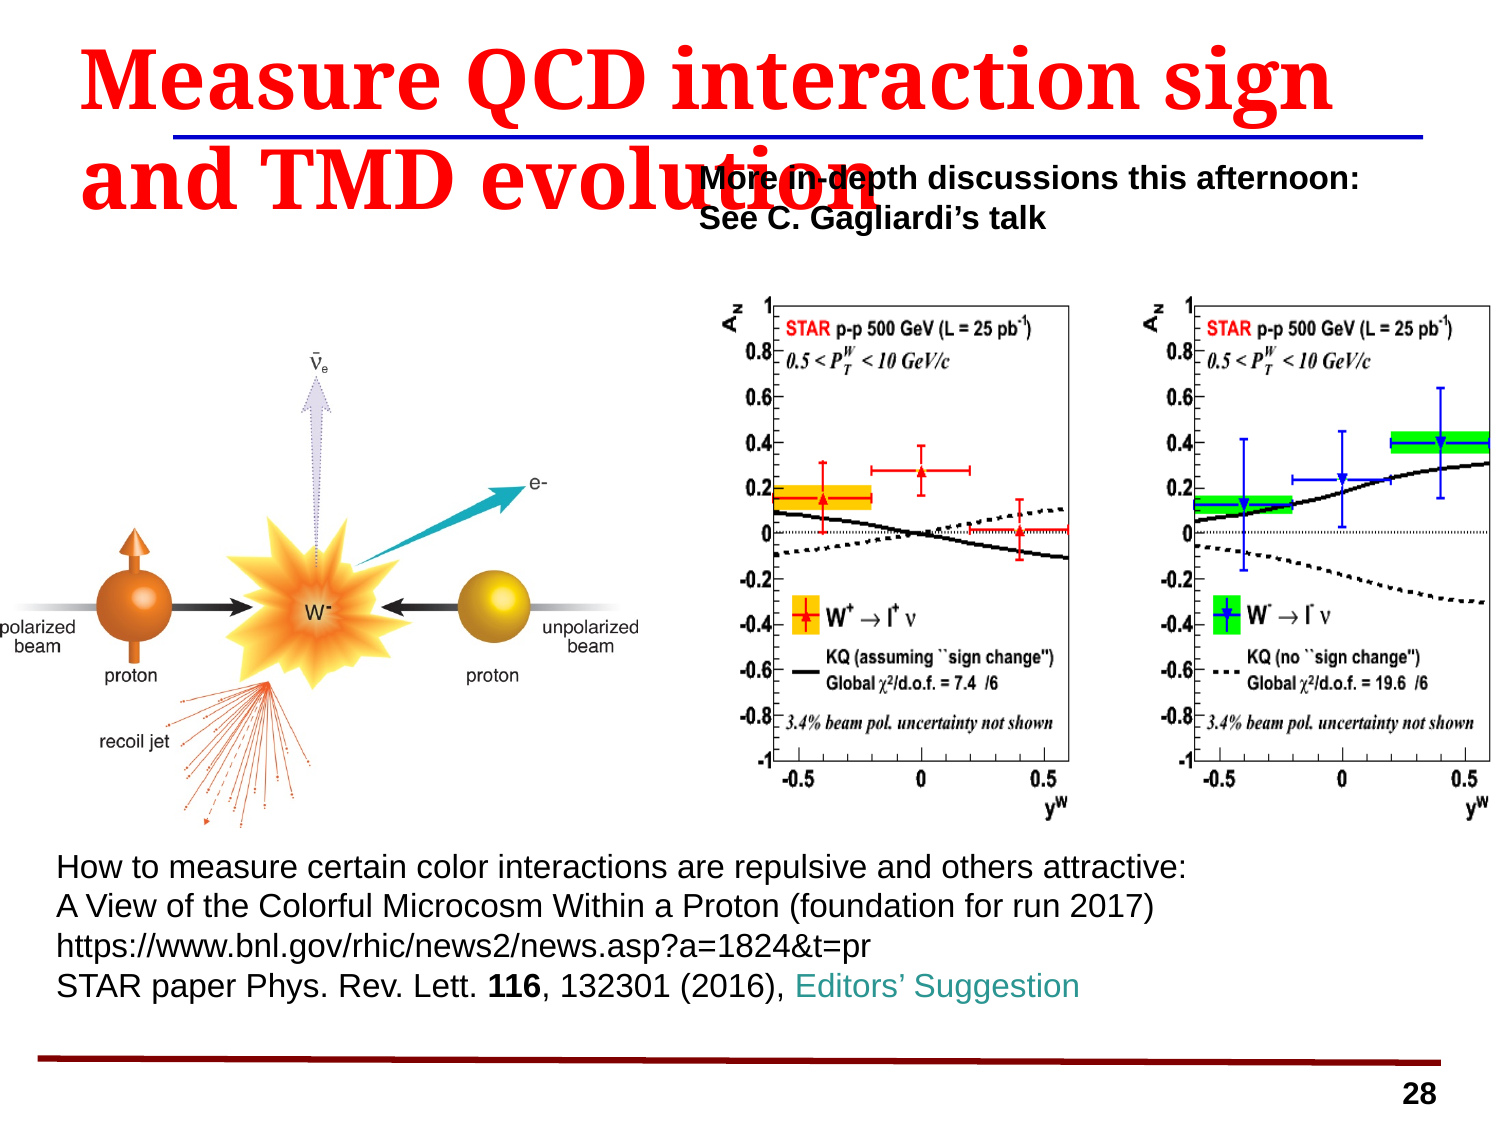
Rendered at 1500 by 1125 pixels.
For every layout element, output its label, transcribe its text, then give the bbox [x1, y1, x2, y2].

title Measure QCD interaction sign and TMD evolution [64, 19, 1415, 207]
picture [718, 294, 1499, 827]
text_box How to measure certain color interactions are repulsive and others attractive: A View of the Colorful Microcosm Within a Proton (foundation for run 2017) https://www.bnl.gov/rhic/news2/news.asp?a=1824&t=pr STAR paper Phys. Rev. Lett. 116, 132301 (2016), Editors’ Suggestion [41, 837, 1432, 1012]
text_box More in-depth discussions this afternoon: See C. Gagliardi’s talk [684, 148, 1386, 244]
picture [0, 349, 639, 828]
